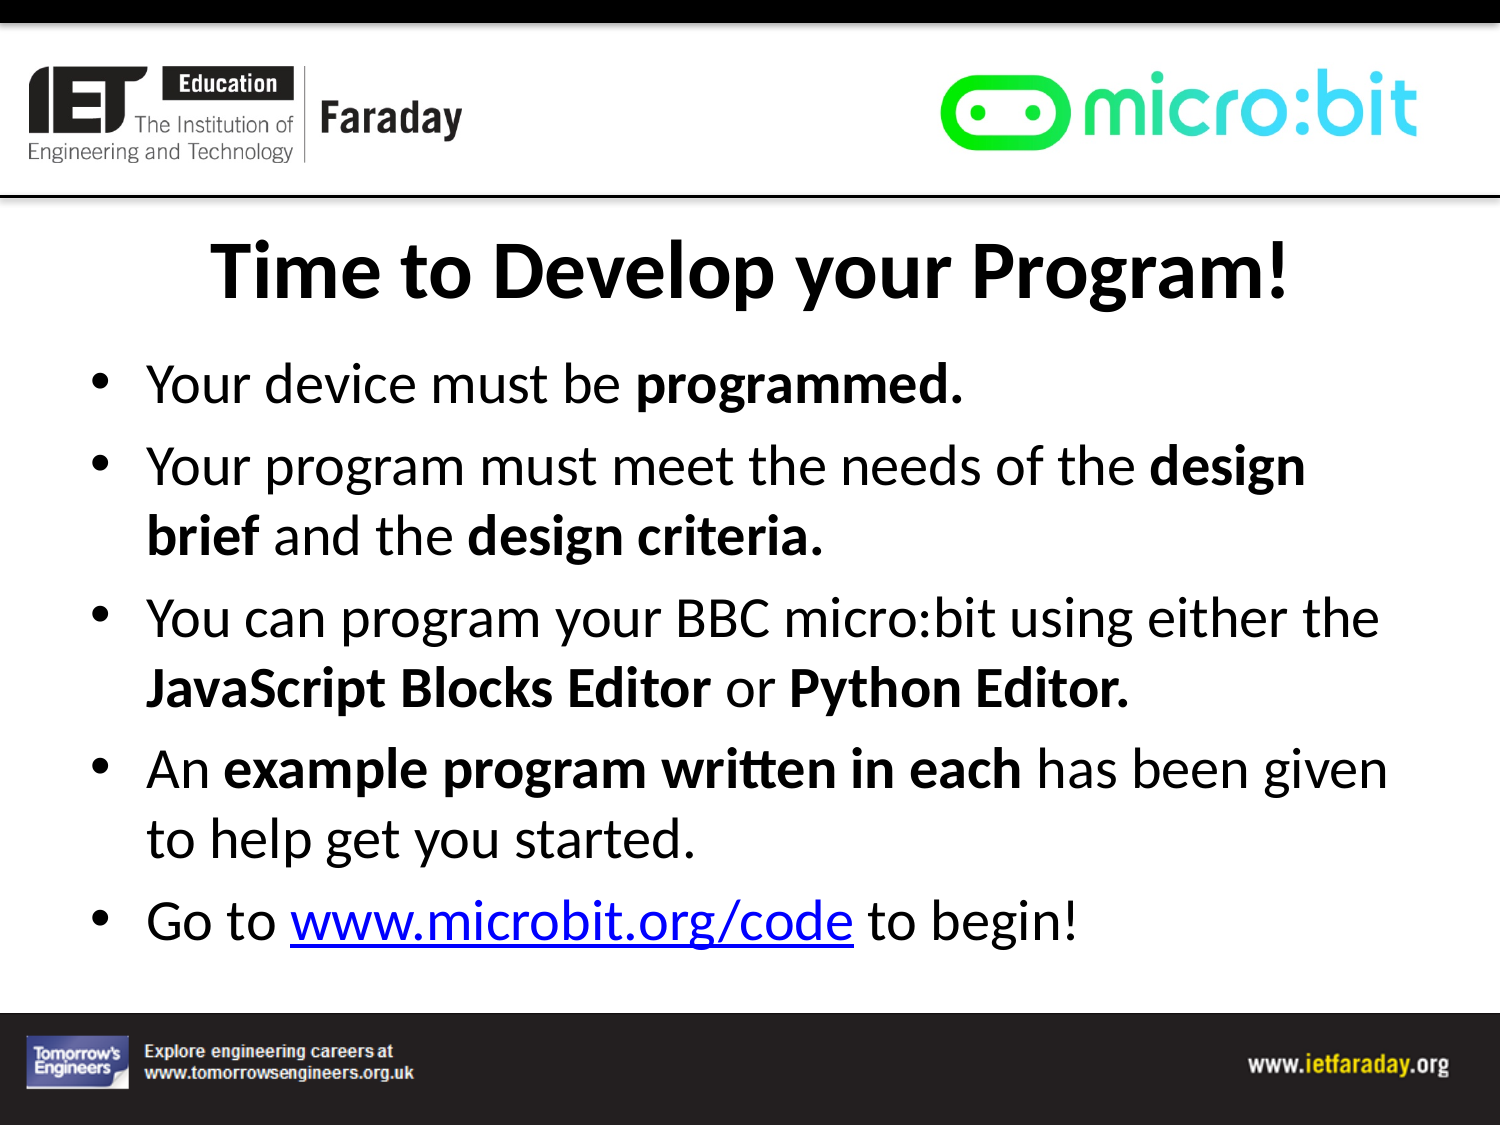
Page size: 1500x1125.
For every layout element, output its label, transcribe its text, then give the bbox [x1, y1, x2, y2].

picture [0, 1013, 1500, 1125]
picture [919, 62, 1424, 160]
title Time to Develop your Program! [76, 208, 1427, 315]
picture [29, 66, 462, 163]
list Your device must be programmed. Your program must meet the needs of the design brief and the design criteria. You can program your BBC micro:bit using either the JavaScript Blocks Editor or Python Editor. An example program written in each has been given to help get you started. Go to www.microbit.org/code to begin! [74, 337, 1427, 1006]
